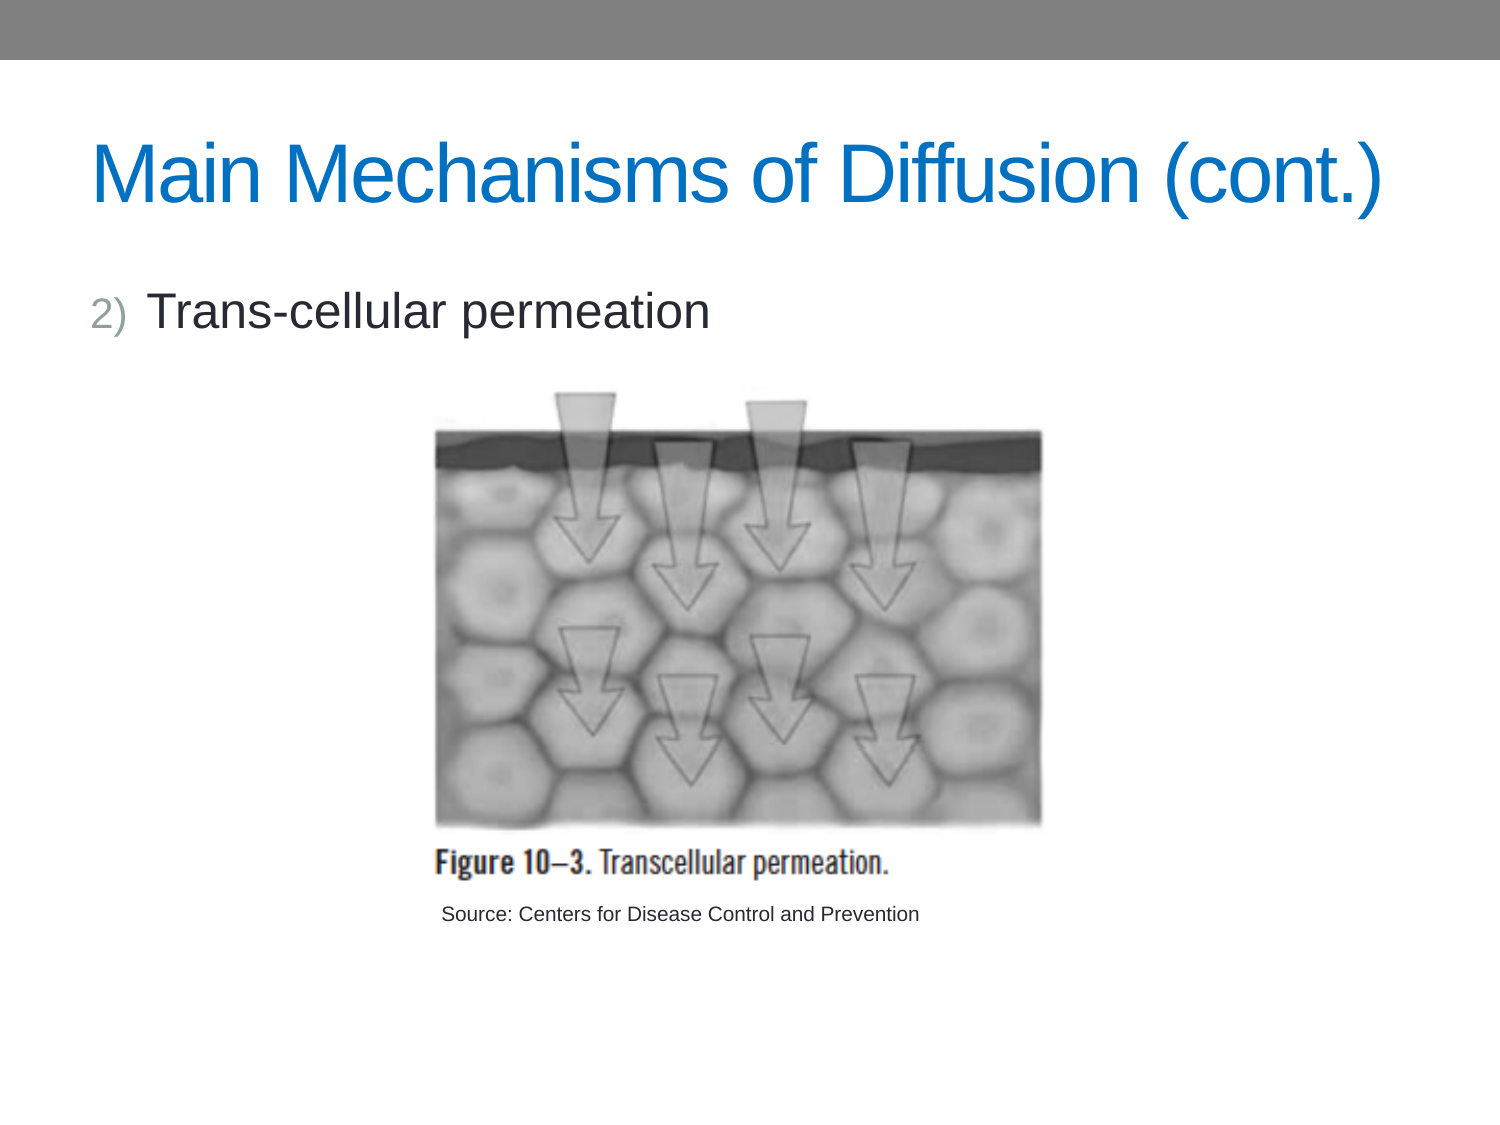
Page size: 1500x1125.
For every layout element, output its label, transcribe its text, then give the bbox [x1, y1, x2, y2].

text_box Source: Centers for Disease Control and Prevention [426, 893, 935, 934]
picture [414, 380, 1076, 885]
list Trans-cellular permeation [75, 270, 1425, 443]
title Main Mechanisms of Diffusion (cont.) [75, 87, 1425, 250]
